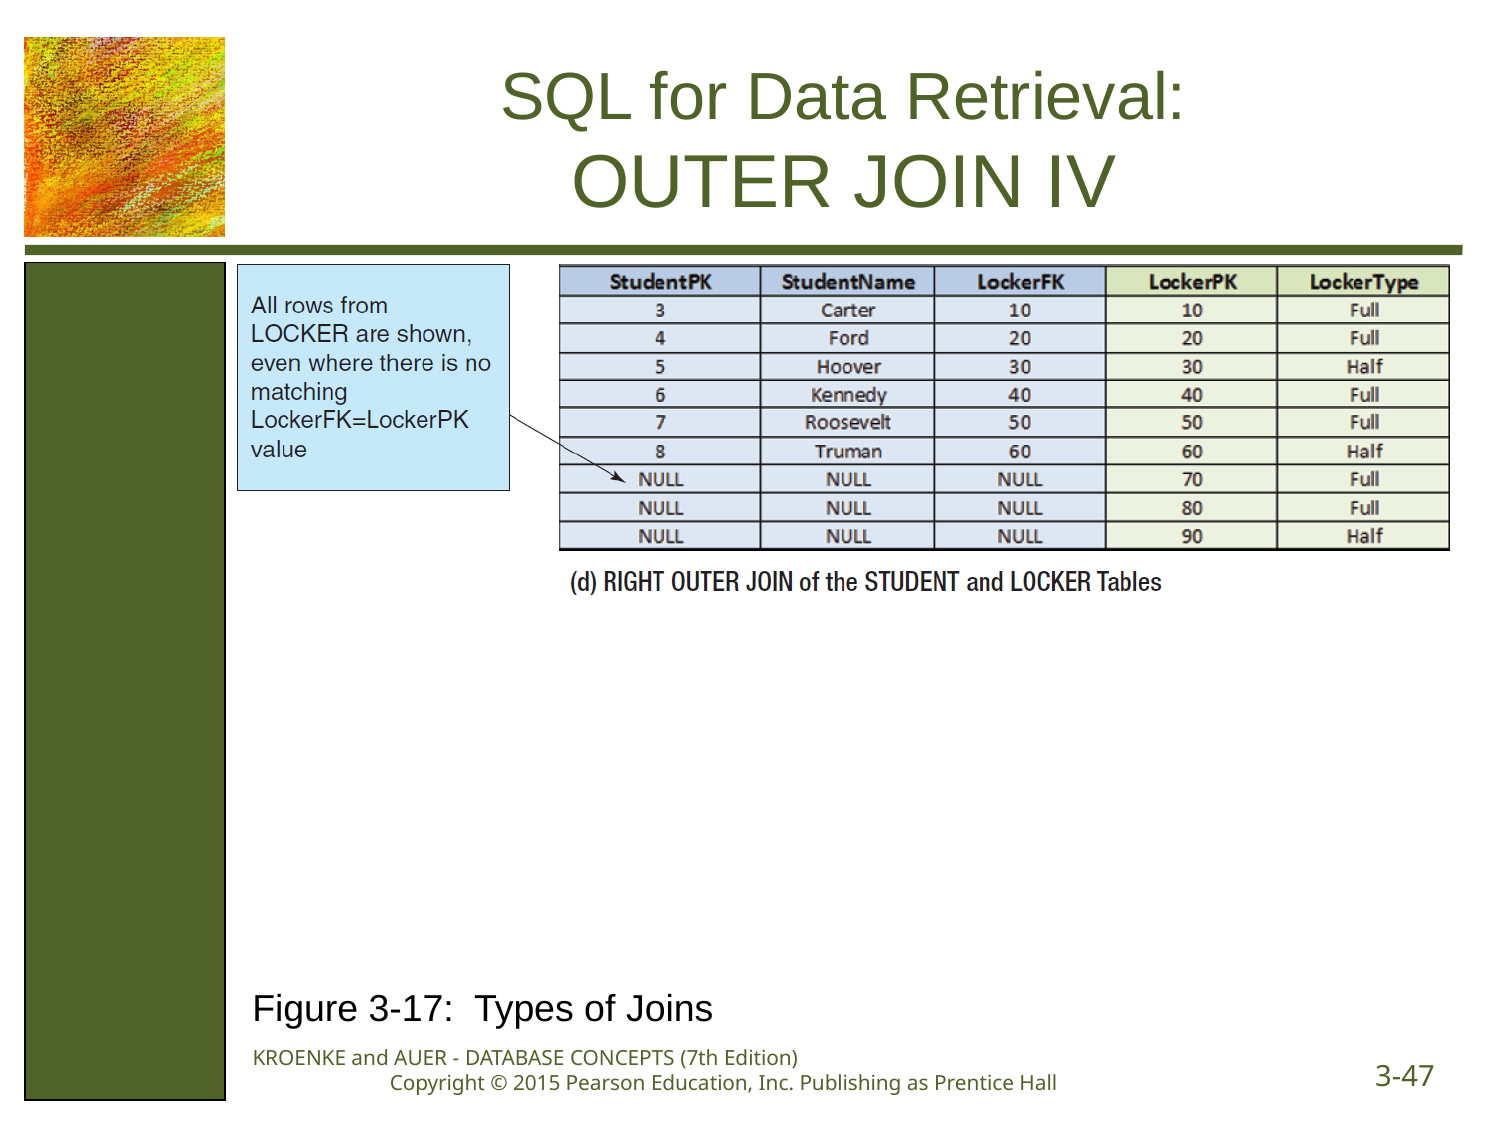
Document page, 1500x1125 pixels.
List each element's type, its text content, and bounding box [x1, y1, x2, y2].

picture [237, 263, 1451, 596]
footer KROENKE and AUER - DATABASE CONCEPTS (7th Edition) Copyright © 2015 Pearson Education, Inc. Publishing as Prentice Hall [237, 1037, 1088, 1104]
slide_number 3-47 [1287, 1049, 1451, 1103]
title SQL for Data Retrieval: OUTER JOIN IV [237, 37, 1451, 238]
text_box Figure 3-17: Types of Joins [237, 976, 1388, 1037]
picture [24, 37, 225, 237]
